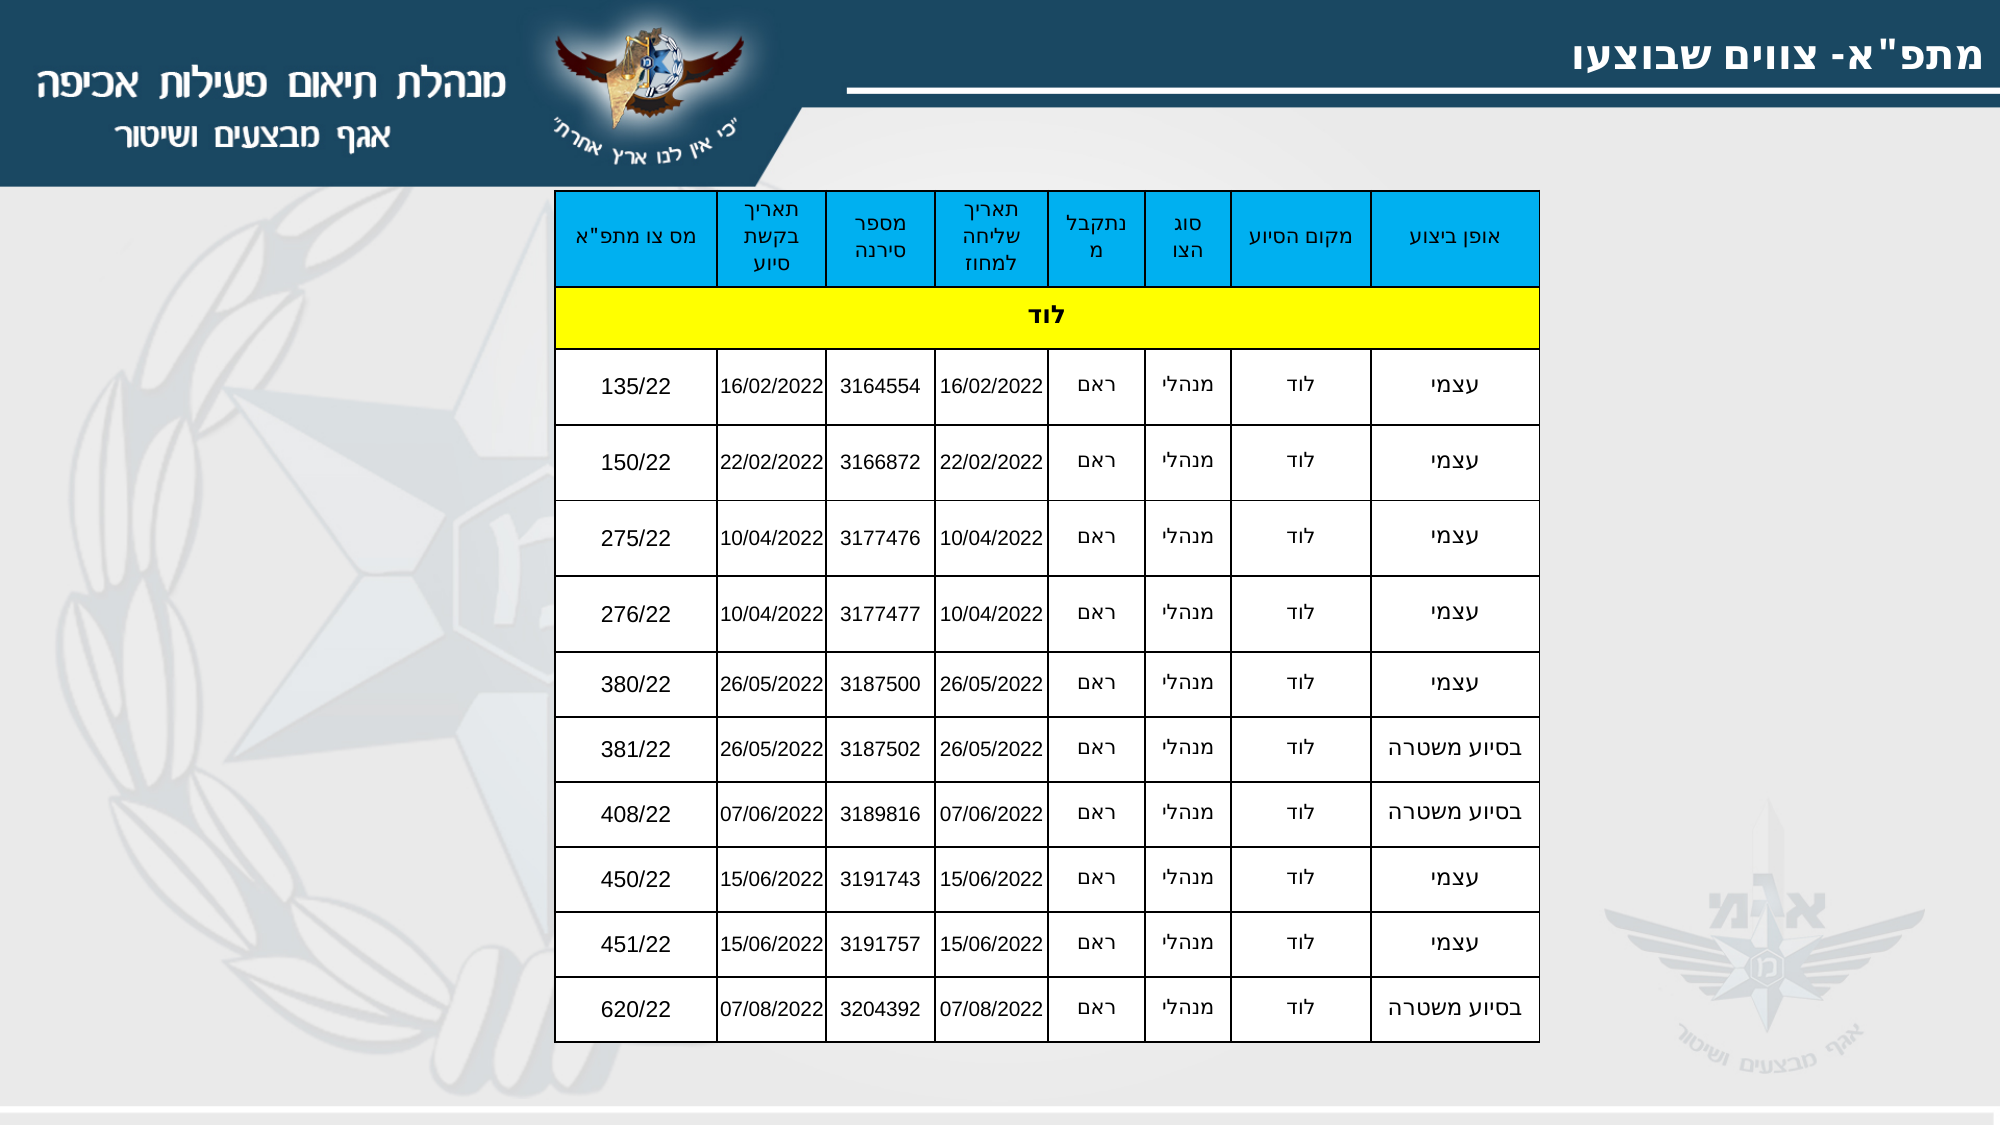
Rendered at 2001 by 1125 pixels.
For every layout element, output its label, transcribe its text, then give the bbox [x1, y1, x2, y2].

table_cell 3191757 [827, 913, 934, 976]
table_cell מנהלי [1146, 350, 1230, 424]
table_cell 16/02/2022 [936, 350, 1047, 424]
table_cell 3191743 [827, 848, 934, 911]
table_cell מנהלי [1146, 978, 1230, 1041]
table_header מקום הסיוע [1232, 192, 1370, 286]
table_cell 276/22 [556, 577, 716, 651]
table_cell מנהלי [1146, 501, 1230, 575]
table_cell בסיוע משטרה [1372, 783, 1539, 846]
table_cell 15/06/2022 [718, 848, 825, 911]
table_cell 07/08/2022 [718, 978, 825, 1041]
table_cell 26/05/2022 [936, 718, 1047, 781]
table_cell מנהלי [1146, 718, 1230, 781]
table_header תאריך שליחה למחוז [936, 192, 1047, 286]
table_cell 15/06/2022 [936, 913, 1047, 976]
table_cell בסיוע משטרה [1372, 978, 1539, 1041]
table_cell 275/22 [556, 501, 716, 575]
table_cell 07/06/2022 [718, 783, 825, 846]
table_cell ראם [1049, 501, 1144, 575]
table_cell מנהלי [1146, 848, 1230, 911]
table_header מספר סירנה [827, 192, 934, 286]
table_cell 3187502 [827, 718, 934, 781]
table_cell 07/06/2022 [936, 783, 1047, 846]
table_cell ראם [1049, 978, 1144, 1041]
table_cell 450/22 [556, 848, 716, 911]
picture [0, 0, 2000, 1125]
table_cell לוד [1232, 653, 1370, 716]
table_cell 07/08/2022 [936, 978, 1047, 1041]
table_cell 10/04/2022 [718, 501, 825, 575]
table_cell לוד [1232, 426, 1370, 500]
table_cell 408/22 [556, 783, 716, 846]
table_cell לוד [1232, 718, 1370, 781]
table_cell 10/04/2022 [936, 501, 1047, 575]
table_cell בסיוע משטרה [1372, 718, 1539, 781]
table_cell מנהלי [1146, 577, 1230, 651]
table_cell עצמי [1372, 653, 1539, 716]
table_cell 381/22 [556, 718, 716, 781]
table_cell עצמי [1372, 501, 1539, 575]
table_cell עצמי [1372, 350, 1539, 424]
table_cell 620/22 [556, 978, 716, 1041]
text_box מתפ"א- צווים שבוצעו [1005, 20, 2000, 86]
table_cell 3177477 [827, 577, 934, 651]
table_cell 150/22 [556, 426, 716, 500]
table_cell מנהלי [1146, 913, 1230, 976]
table_cell 22/02/2022 [718, 426, 825, 500]
table_cell ראם [1049, 577, 1144, 651]
table_cell 26/05/2022 [936, 653, 1047, 716]
table_cell 10/04/2022 [718, 577, 825, 651]
table_cell ראם [1049, 913, 1144, 976]
table_cell עצמי [1372, 426, 1539, 500]
table_cell 451/22 [556, 913, 716, 976]
table_cell 26/05/2022 [718, 718, 825, 781]
table_cell לוד [1232, 350, 1370, 424]
table_cell לוד [1232, 577, 1370, 651]
table_cell ראם [1049, 848, 1144, 911]
table_cell לוד [556, 288, 1539, 348]
table_cell ראם [1049, 783, 1144, 846]
table_cell 15/06/2022 [936, 848, 1047, 911]
table_header מס צו מתפ"א [556, 192, 716, 286]
table_cell 380/22 [556, 653, 716, 716]
table_cell 3204392 [827, 978, 934, 1041]
table_cell 15/06/2022 [718, 913, 825, 976]
table_cell לוד [1232, 848, 1370, 911]
table_cell עצמי [1372, 913, 1539, 976]
table_cell 3177476 [827, 501, 934, 575]
table_cell מנהלי [1146, 653, 1230, 716]
table_cell ראם [1049, 653, 1144, 716]
table_cell 3187500 [827, 653, 934, 716]
table_cell 16/02/2022 [718, 350, 825, 424]
table_cell 3164554 [827, 350, 934, 424]
table_cell 135/22 [556, 350, 716, 424]
table_cell לוד [1232, 978, 1370, 1041]
table_cell לוד [1232, 501, 1370, 575]
table_cell ראם [1049, 350, 1144, 424]
table_cell ראם [1049, 426, 1144, 500]
table_header נתקבל מ [1049, 192, 1144, 286]
table_cell 26/05/2022 [718, 653, 825, 716]
table_cell לוד [1232, 783, 1370, 846]
table_header סוג הצו [1146, 192, 1230, 286]
table_header אופן ביצוע [1372, 192, 1539, 286]
table_cell 3166872 [827, 426, 934, 500]
table_cell מנהלי [1146, 426, 1230, 500]
table_header תאריך בקשת סיוע [718, 192, 825, 286]
table_cell ראם [1049, 718, 1144, 781]
table_cell 22/02/2022 [936, 426, 1047, 500]
table_cell עצמי [1372, 848, 1539, 911]
table_cell 3189816 [827, 783, 934, 846]
table_cell מנהלי [1146, 783, 1230, 846]
table_cell לוד [1232, 913, 1370, 976]
table_cell עצמי [1372, 577, 1539, 651]
table_cell 10/04/2022 [936, 577, 1047, 651]
